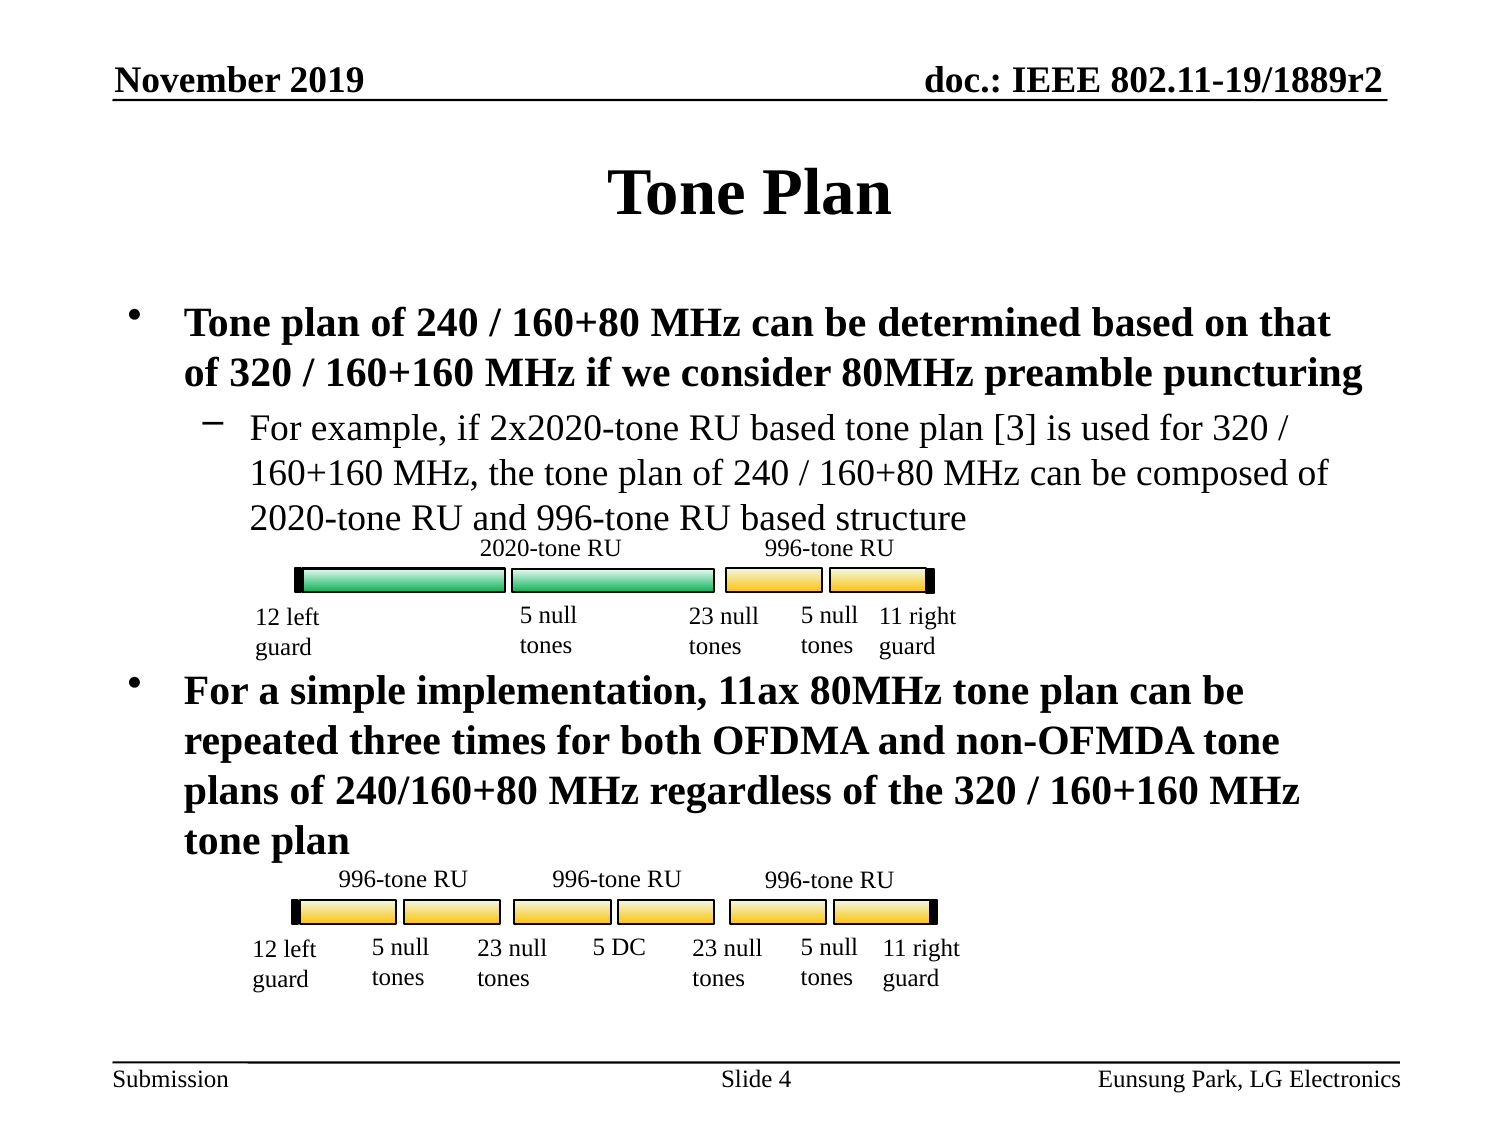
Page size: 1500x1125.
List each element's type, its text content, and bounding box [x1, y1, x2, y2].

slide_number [114, 54, 368, 101]
title Tone Plan [112, 112, 1388, 263]
list Tone plan of 240 / 160+80 MHz can be determined based on that of 320 / 160+160 MHz if we consider 80MHz preamble puncturing For example, if 2x2020-tone RU based tone plan [3] is used for 320 / 160+160 MHz, the tone plan of 240 / 160+80 MHz can be composed of 2020-tone RU and 996-tone RU based structure For a simple implementation, 11ax 80MHz tone plan can be repeated three times for both OFDMA and non-OFMDA tone plans of 240/160+80 MHz regardless of the 320 / 160+160 MHz tone plan [112, 287, 1388, 1000]
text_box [237, 855, 1017, 1001]
slide_number Slide 4 [712, 1061, 800, 1093]
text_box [240, 523, 1013, 669]
footer Eunsung Park, LG Electronics [1038, 1061, 1402, 1093]
